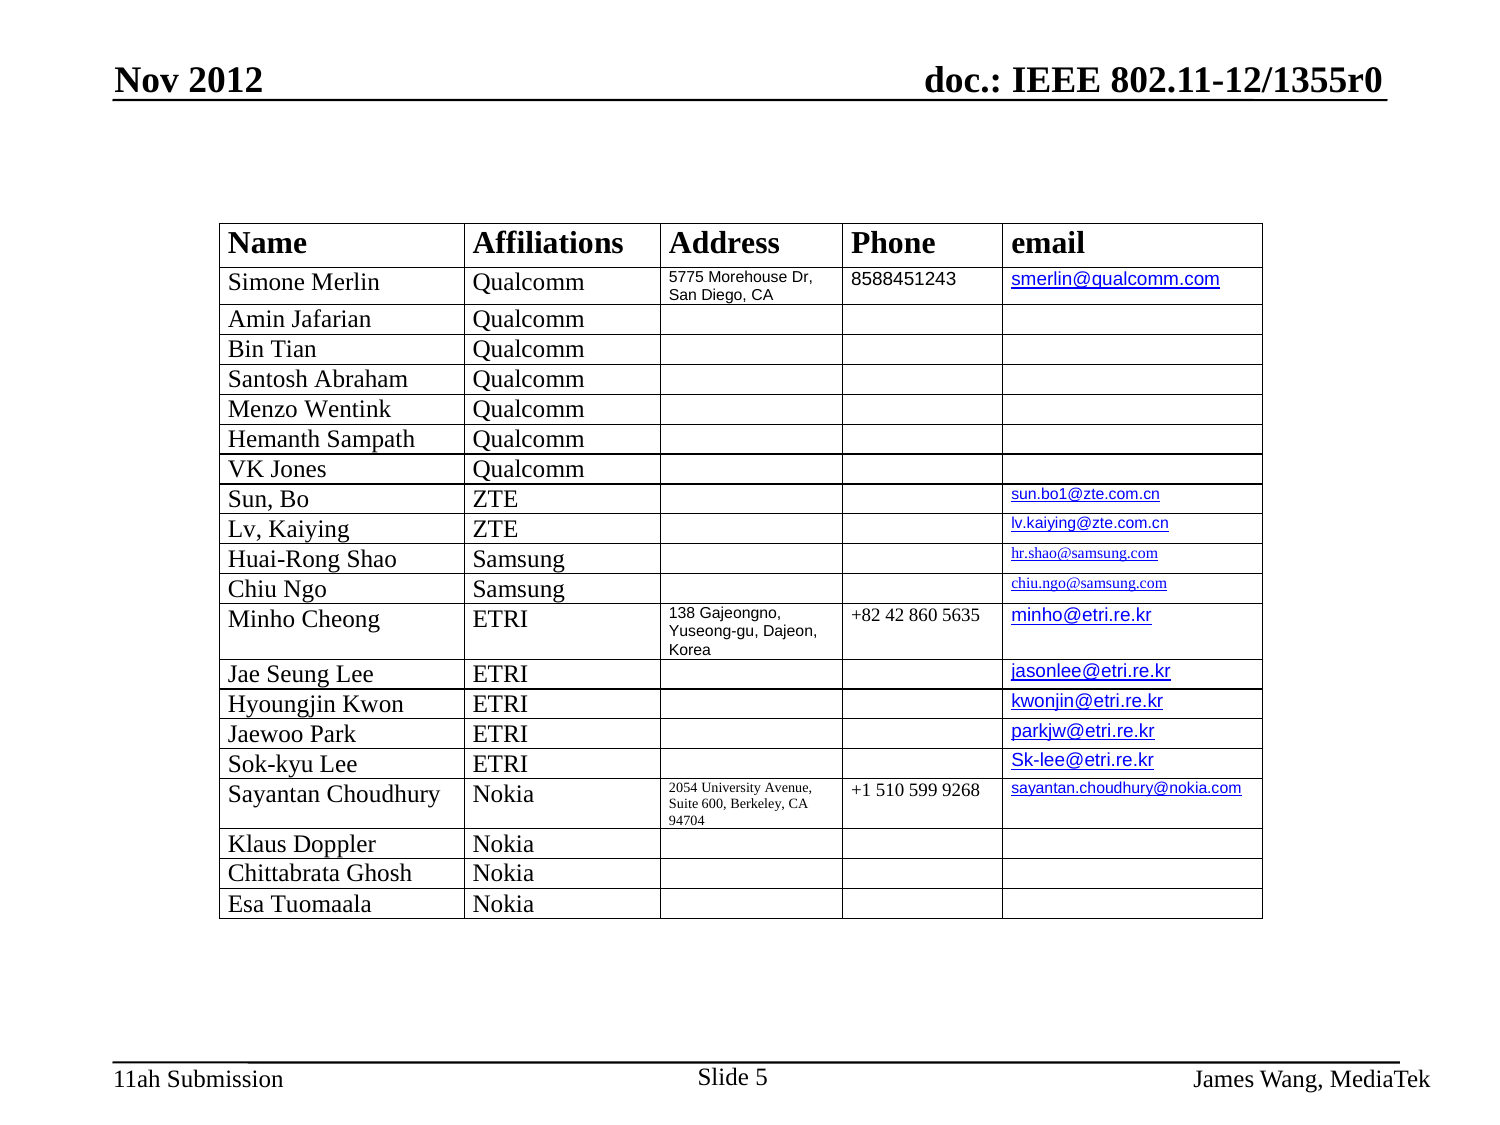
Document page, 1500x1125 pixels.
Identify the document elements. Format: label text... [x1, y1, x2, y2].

slide_number Slide 5 [643, 1060, 822, 1091]
footer James Wang, MediaTek [1189, 1062, 1431, 1093]
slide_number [114, 54, 265, 100]
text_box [207, 222, 1269, 977]
